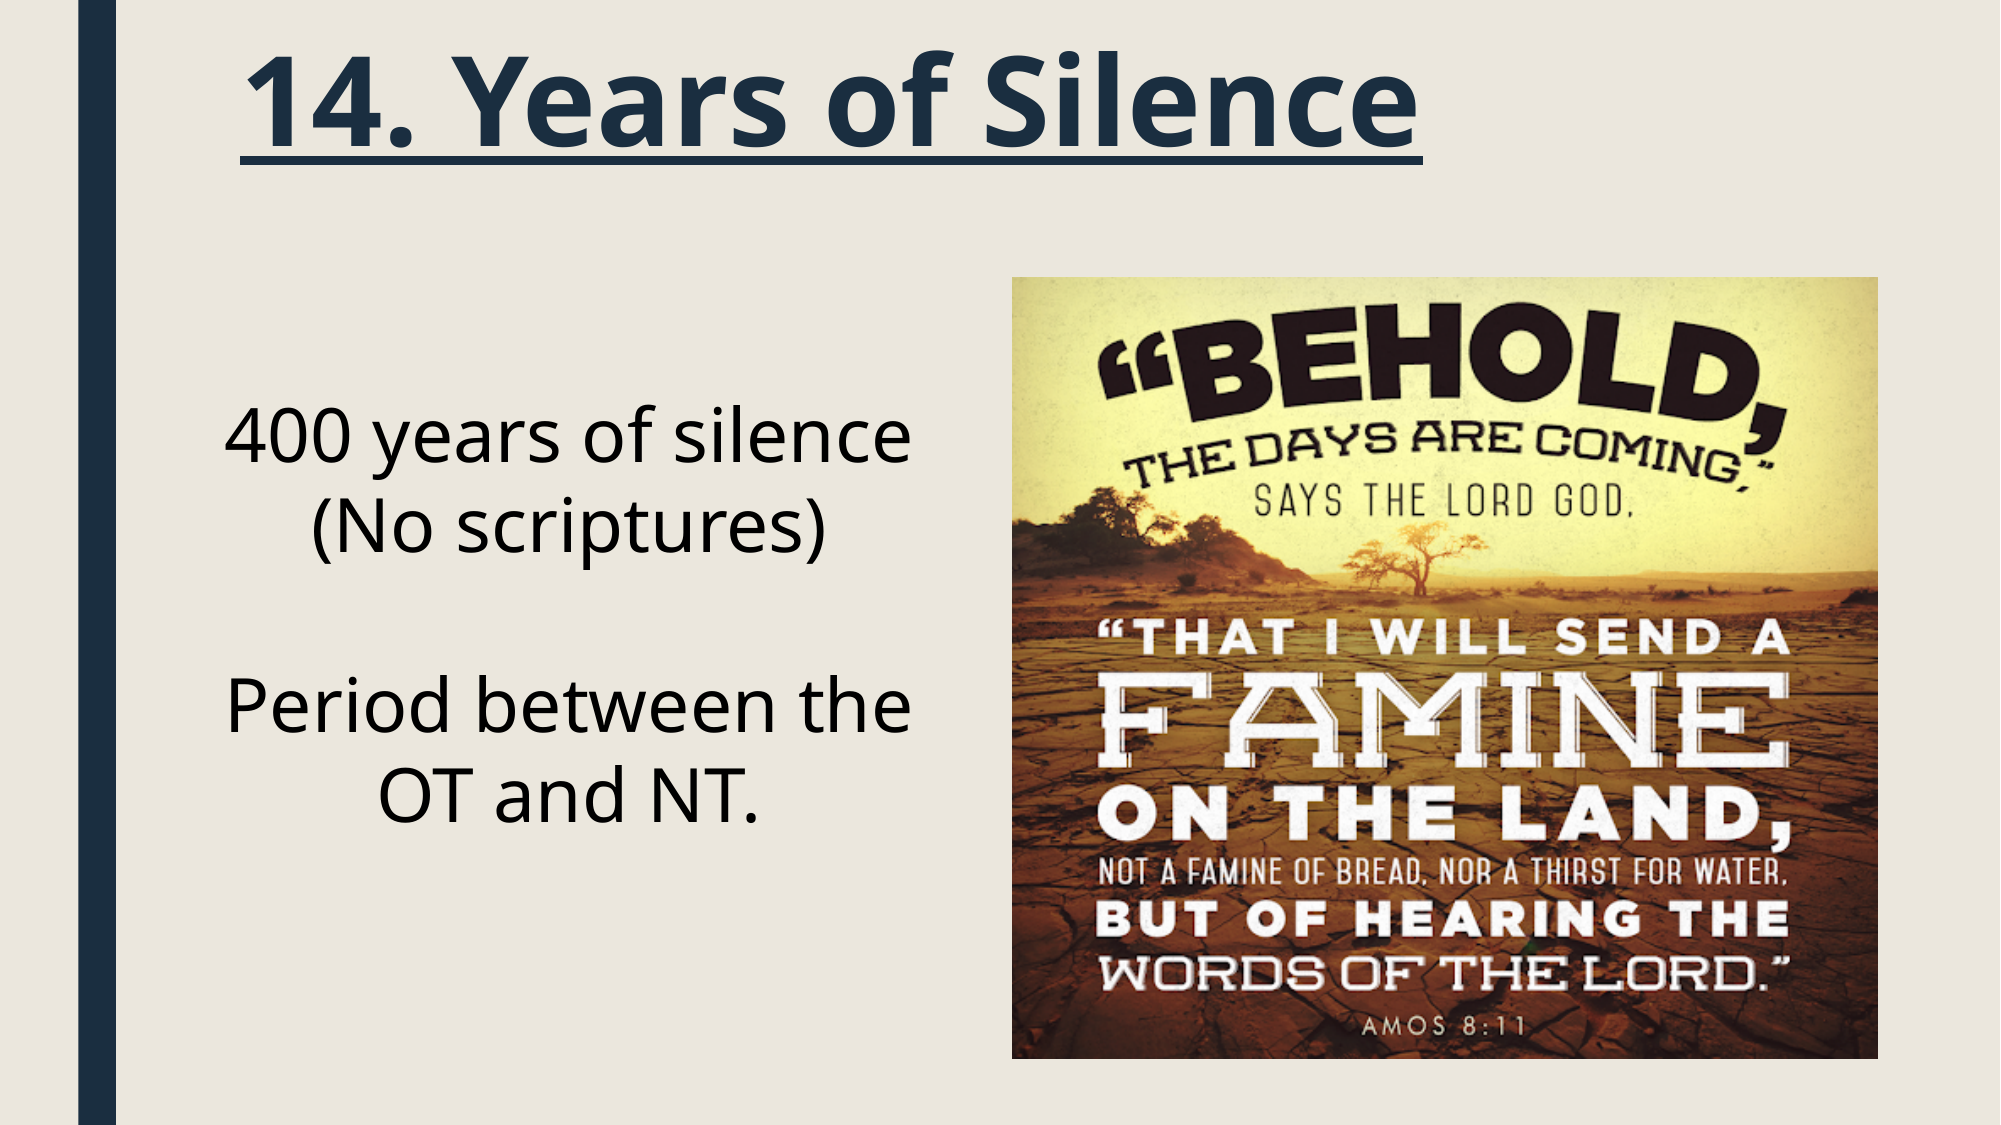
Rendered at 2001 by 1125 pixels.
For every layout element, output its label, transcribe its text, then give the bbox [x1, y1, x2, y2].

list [1012, 277, 1878, 1059]
text_box 400 years of silence (No scriptures) Period between the OT and NT. [190, 380, 949, 845]
title 14. Years of Silence [225, 32, 1800, 276]
